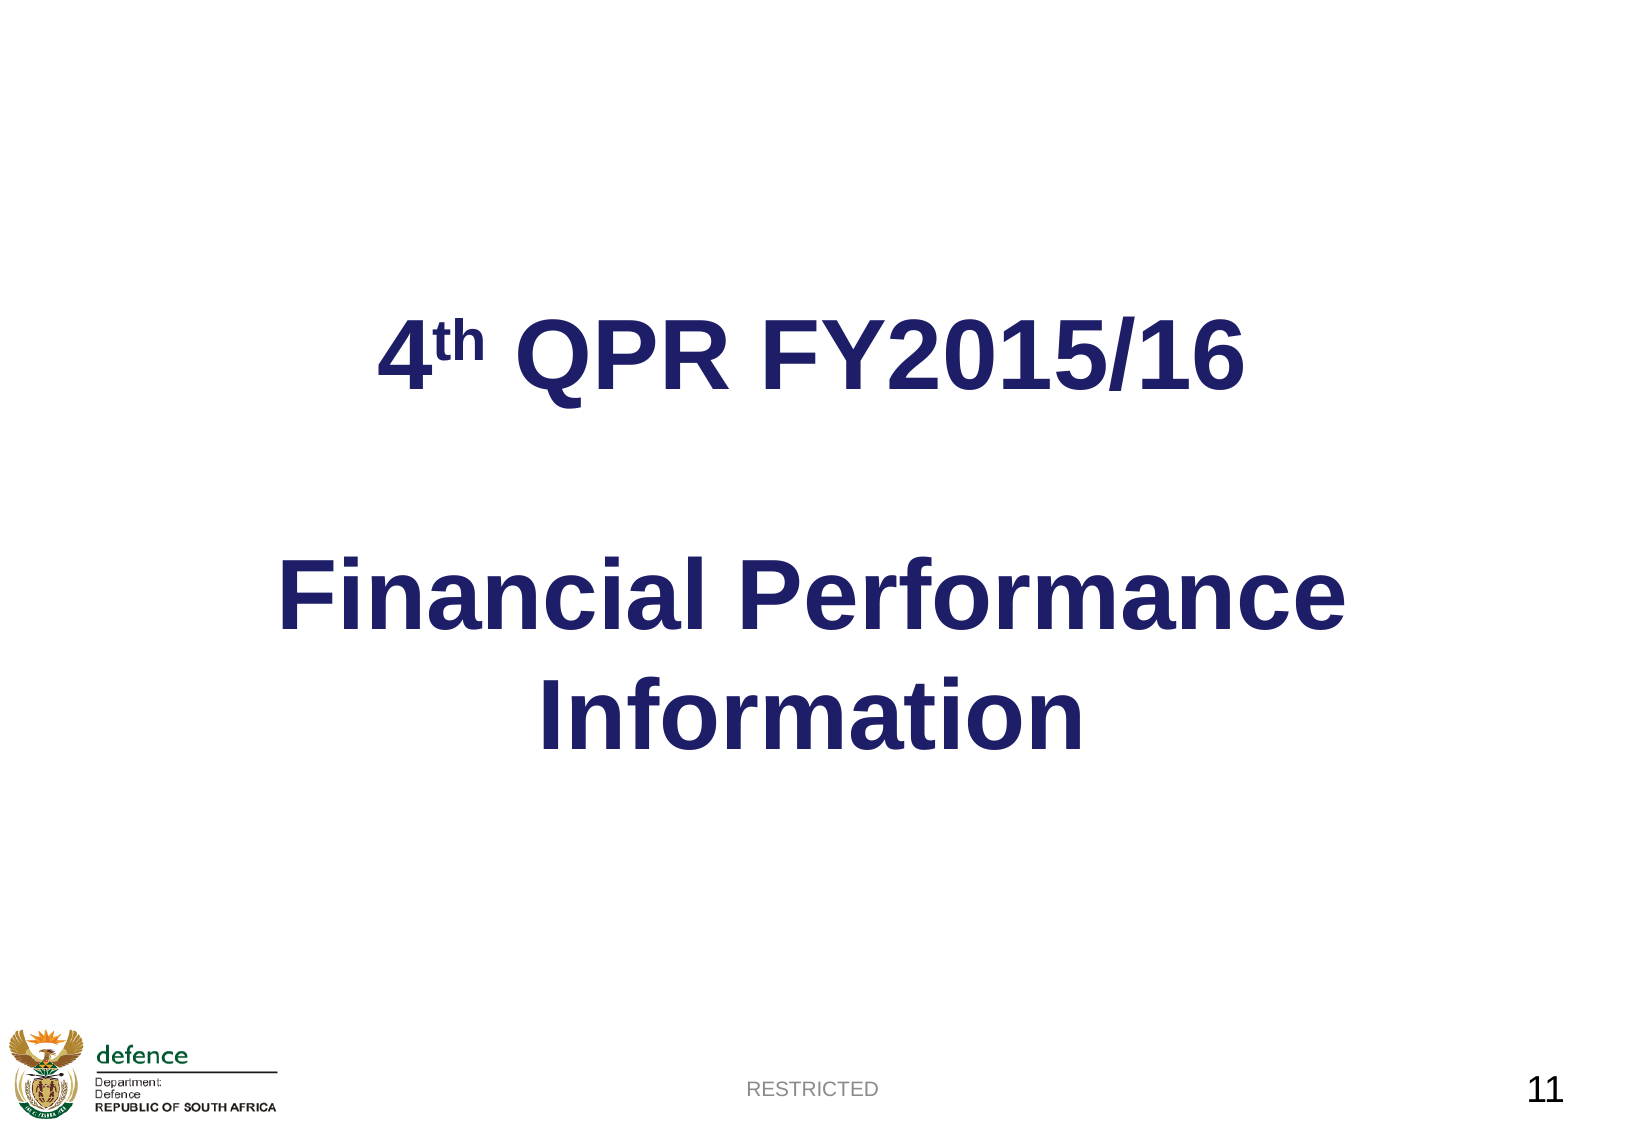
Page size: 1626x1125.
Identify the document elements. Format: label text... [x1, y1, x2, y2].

picture [1, 1024, 288, 1125]
text_box 4th QPR FY2015/16 Financial Performance Information [44, 42, 1581, 778]
slide_number 11 [1201, 1057, 1581, 1118]
